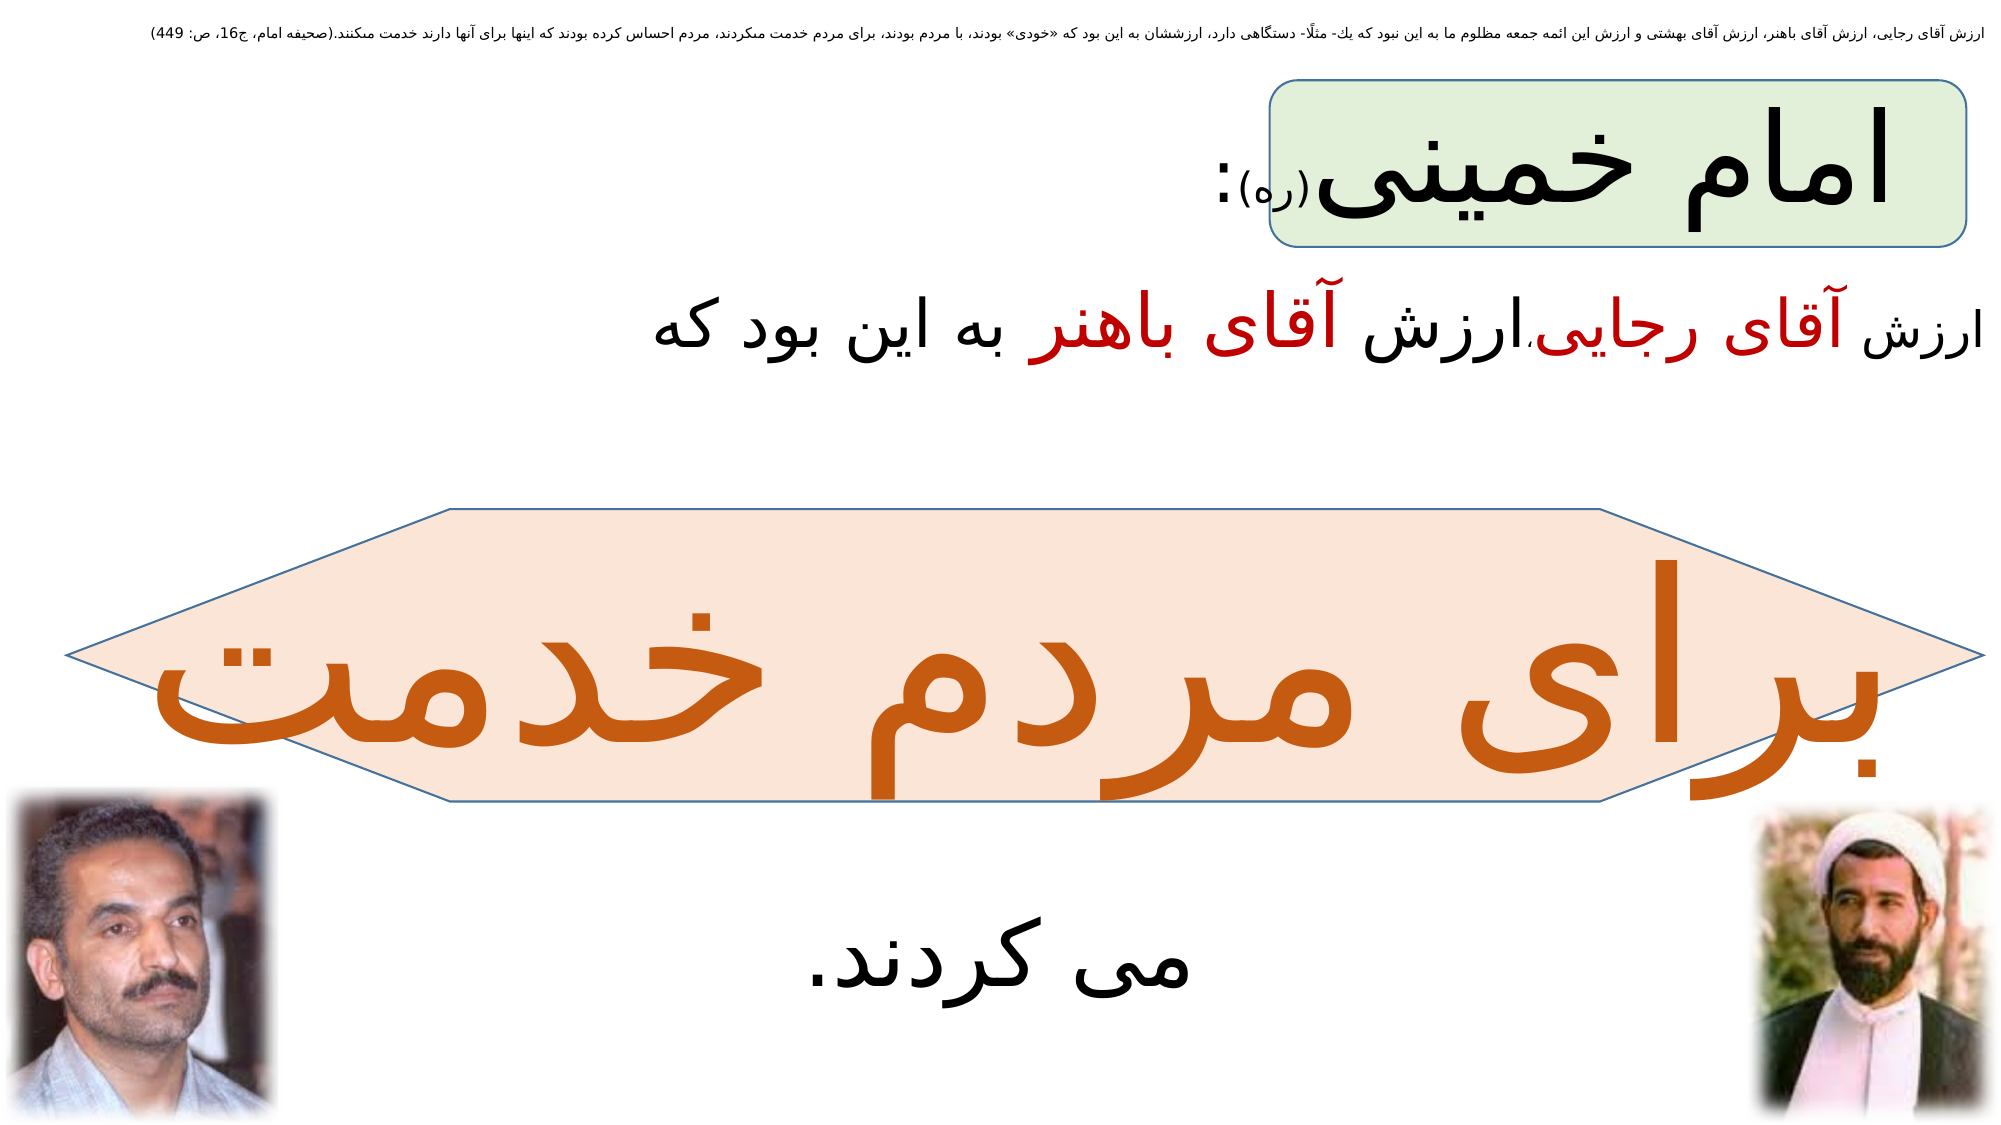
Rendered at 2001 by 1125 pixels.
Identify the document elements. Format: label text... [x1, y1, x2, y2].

text_box [0, 13, 2000, 70]
text_box امام خمینی(ره): ارزش آقاى رجايى،ارزش آقاى باهنر به اين بود كه برای مردم خدمت می کردند. [0, 70, 2000, 1013]
picture [1745, 798, 2000, 1125]
picture [0, 780, 284, 1125]
